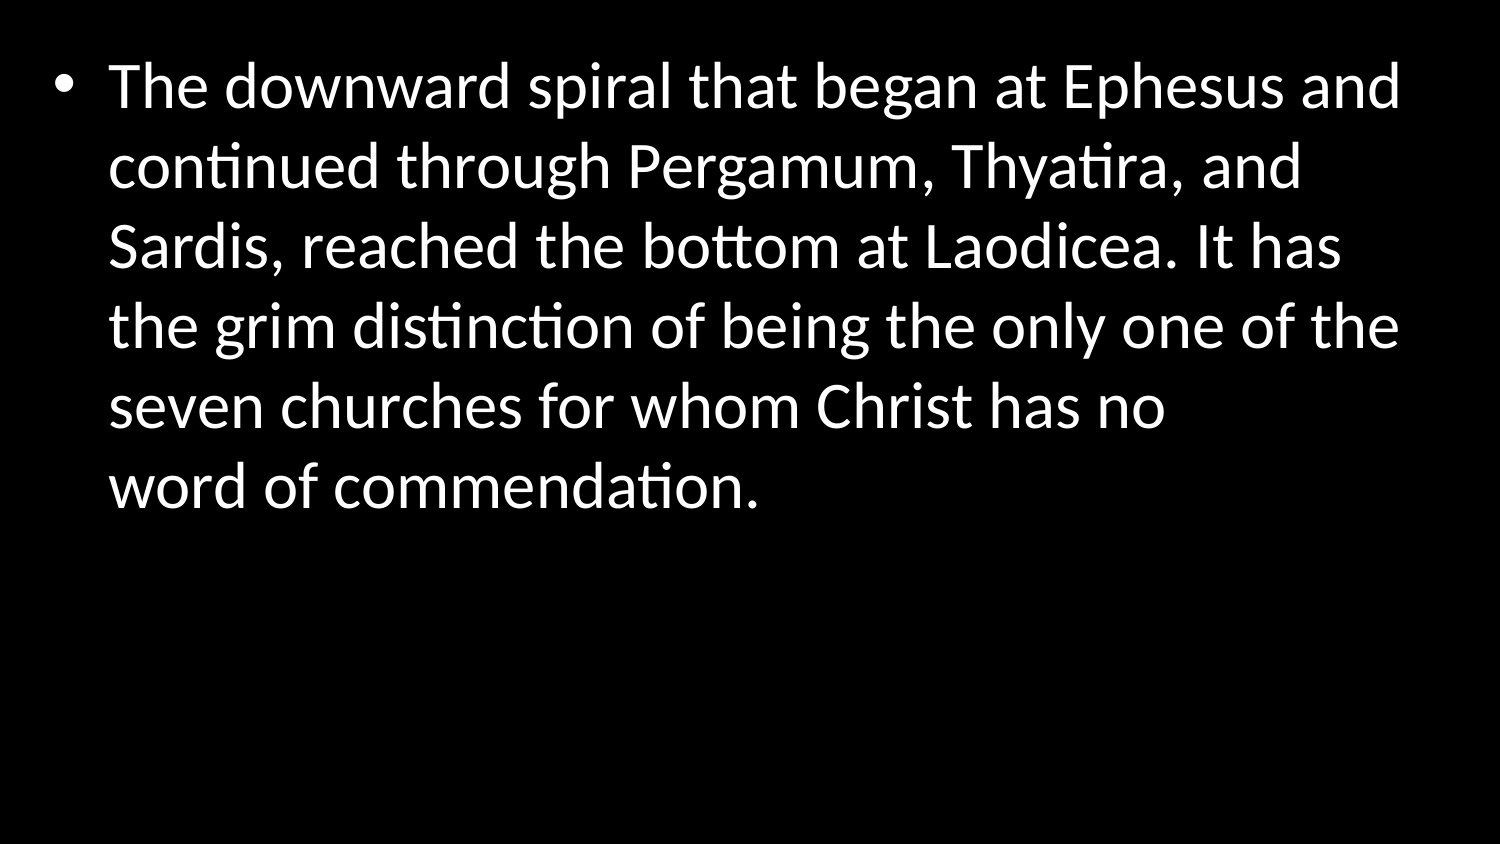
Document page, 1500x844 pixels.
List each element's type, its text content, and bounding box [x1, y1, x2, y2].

list The downward spiral that began at Ephesus and continued through Pergamum, Thyatira, and Sardis, reached the bottom at Laodicea. It has the grim distinction of being the only one of the seven churches for whom Christ has no positive word of commendation. [37, 34, 1463, 844]
